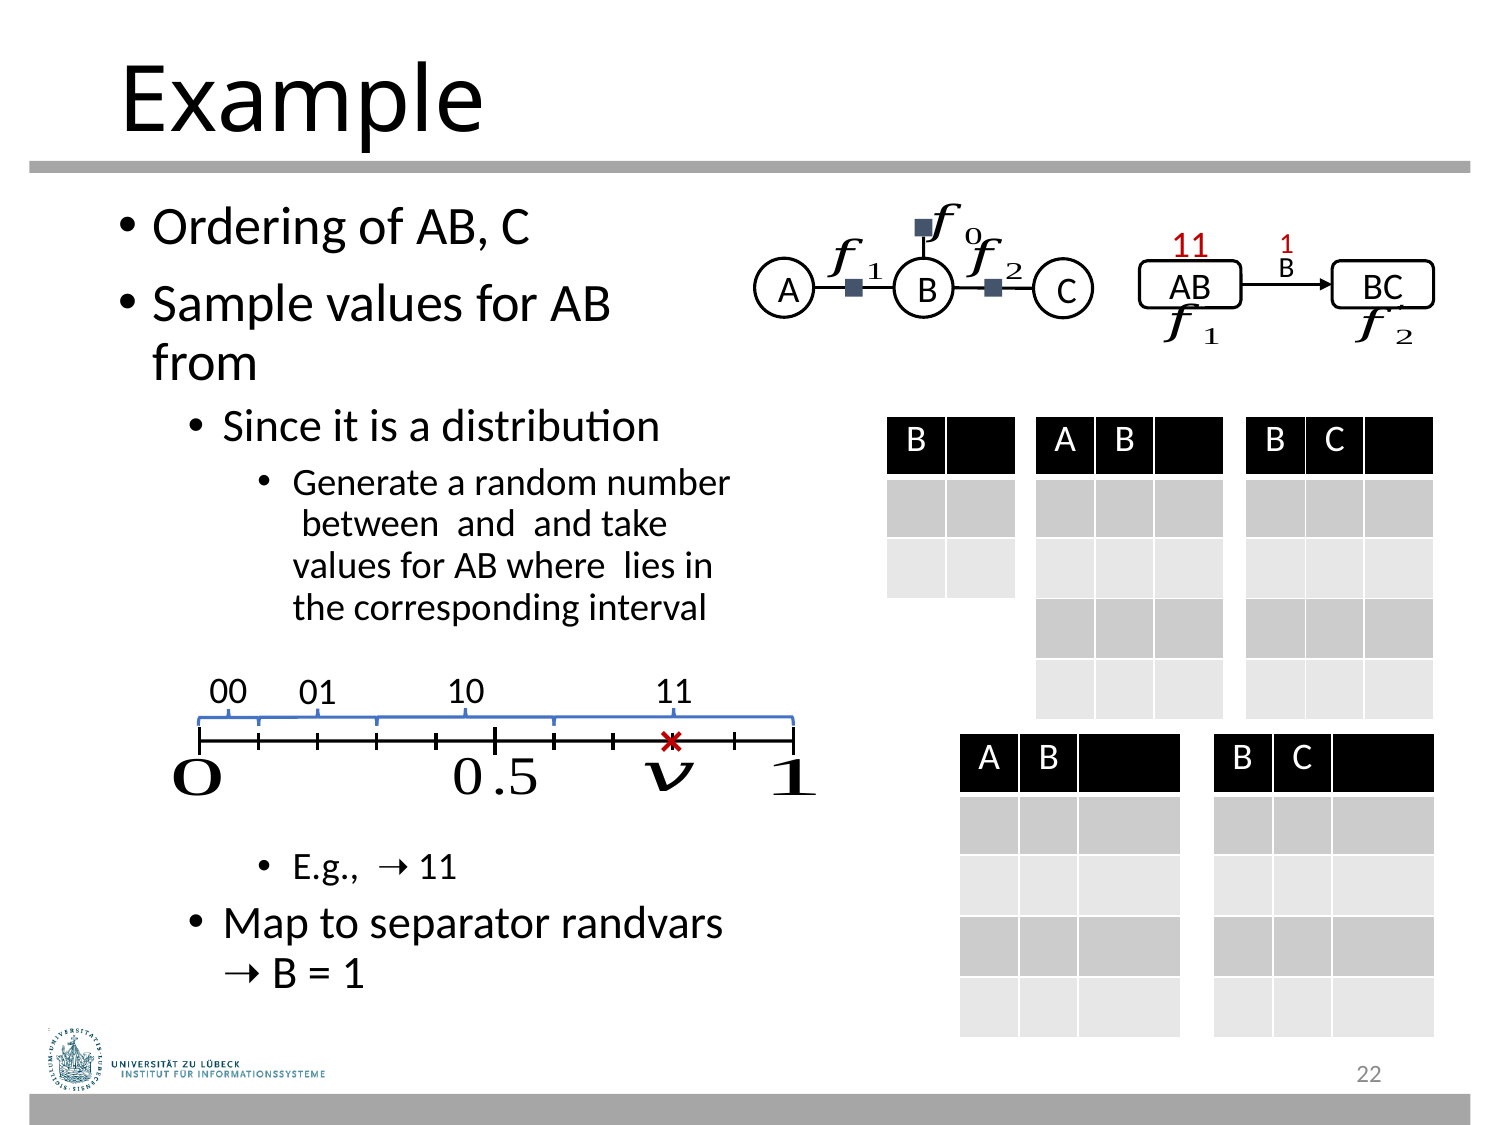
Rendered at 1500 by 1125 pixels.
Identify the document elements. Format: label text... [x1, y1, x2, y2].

text_box 11 [1156, 212, 1224, 241]
text_box 1 [1264, 217, 1309, 241]
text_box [754, 199, 1093, 318]
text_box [641, 732, 703, 805]
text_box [169, 658, 824, 809]
title Example [103, 42, 1397, 161]
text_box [1139, 241, 1434, 350]
slide_number 22 [1059, 1042, 1397, 1103]
